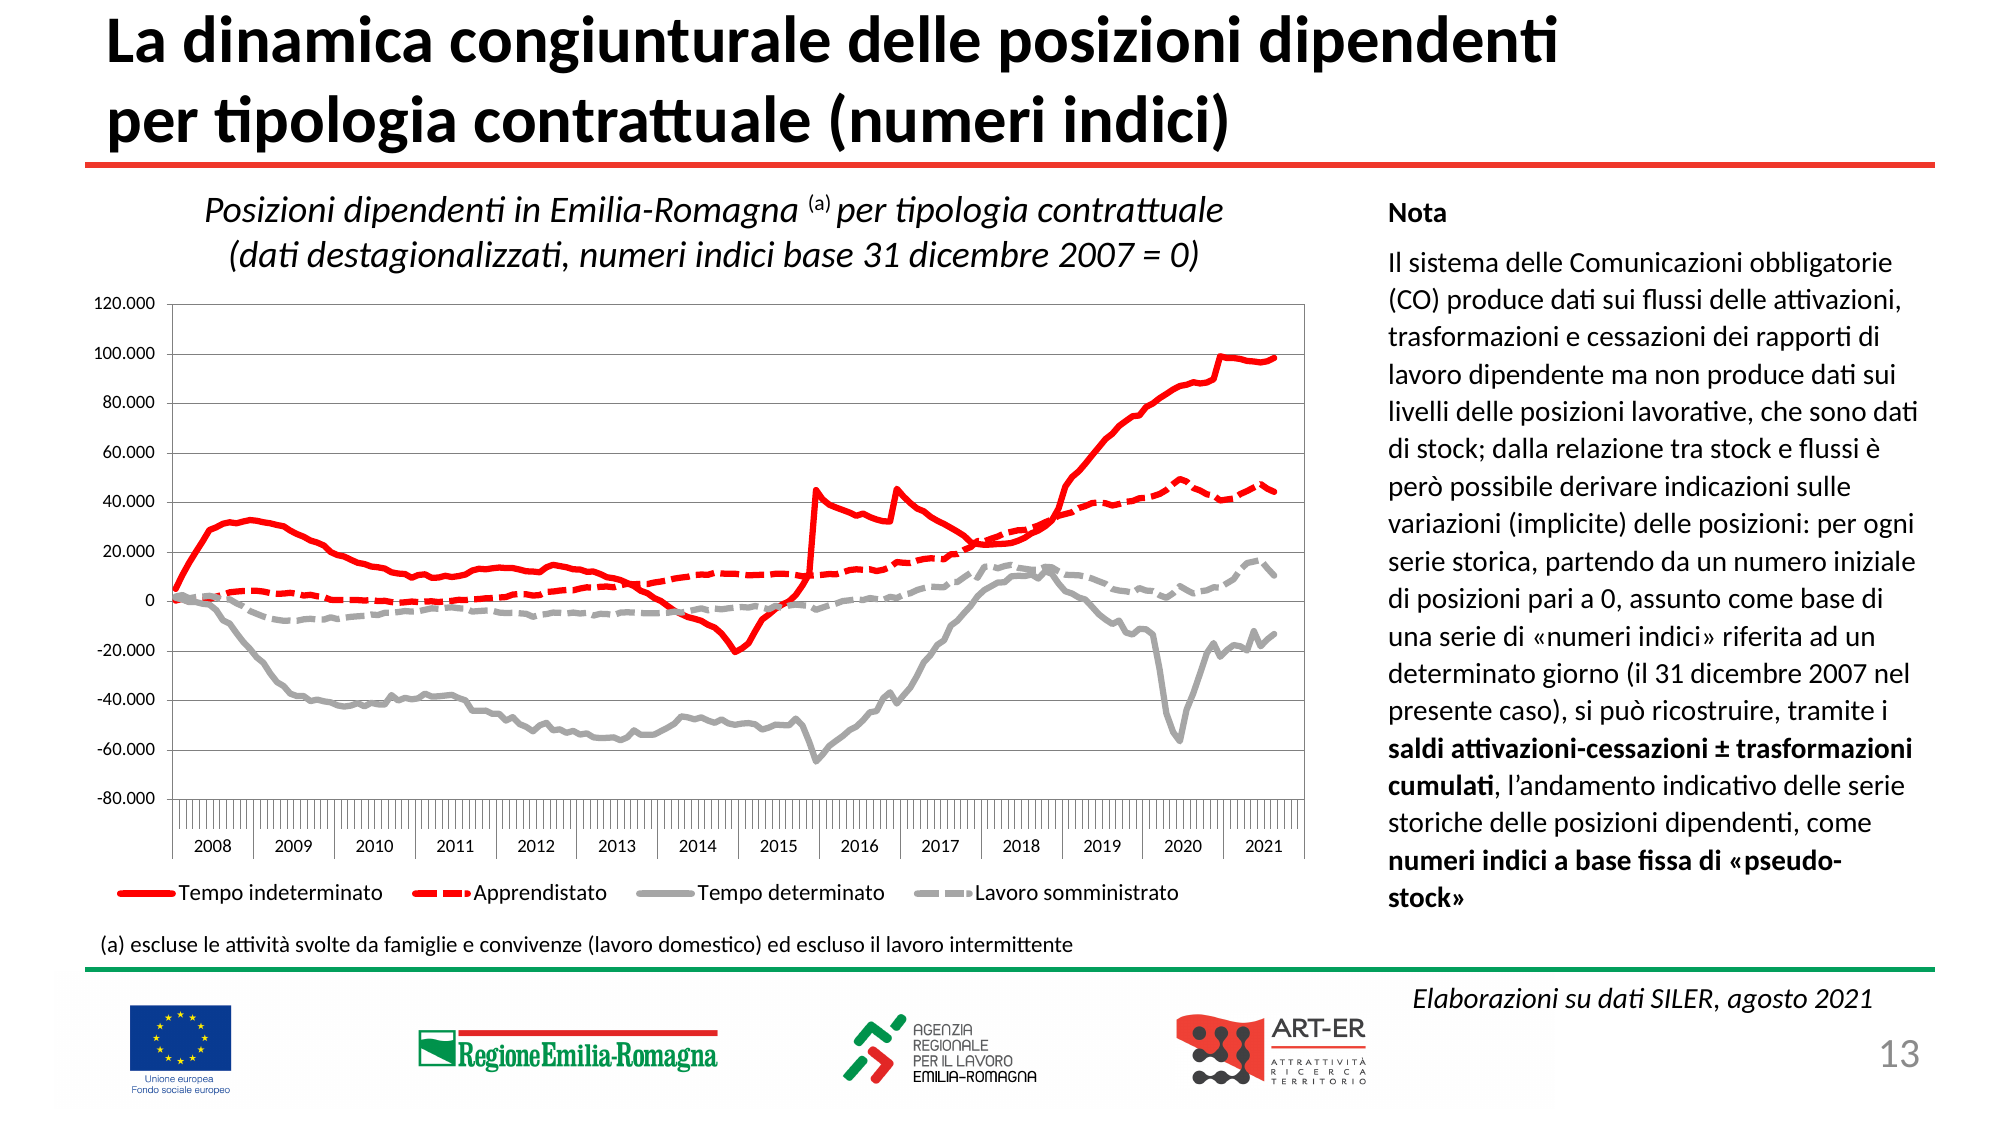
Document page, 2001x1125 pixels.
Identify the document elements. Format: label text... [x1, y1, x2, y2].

text_box La dinamica congiunturale delle posizioni dipendenti per tipologia contrattuale (numeri indici) [91, 0, 1576, 162]
text_box Posizioni dipendenti in Emilia-Romagna (a) per tipologia contrattuale (dati destagionalizzati, numeri indici base 31 dicembre 2007 = 0) [117, 177, 1311, 282]
text_box (a) escluse le attività svolte da famiglie e convivenze (lavoro domestico) ed escluso il lavoro intermittente [85, 935, 1151, 965]
slide_number 13 [1468, 1022, 1936, 1081]
text_box Nota Il sistema delle Comunicazioni obbligatorie (CO) produce dati sui flussi delle attivazioni, trasformazioni e cessazioni dei rapporti di lavoro dipendente ma non produce dati sui livelli delle posizioni lavorative, che sono dati di stock; dalla relazione tra stock e flussi è però possibile derivare indicazioni sulle variazioni (implicite) delle posizioni: per ogni serie storica, partendo da un numero iniziale di posizioni pari a 0, assunto come base di una serie di «numeri indici» riferita ad un determinato giorno (il 31 dicembre 2007 nel presente caso), si può ricostruire, tramite i saldi attivazioni-cessazioni ± trasformazioni cumulati, l’andamento indicativo delle serie storiche delle posizioni dipendenti, come numeri indici a base fissa di «pseudo-stock» [1373, 183, 1936, 921]
text_box Elaborazioni su dati SILER, agosto 2021 [1397, 971, 1936, 1022]
text_box [1329, 532, 1500, 594]
picture [54, 971, 1555, 1109]
picture [83, 284, 1325, 927]
